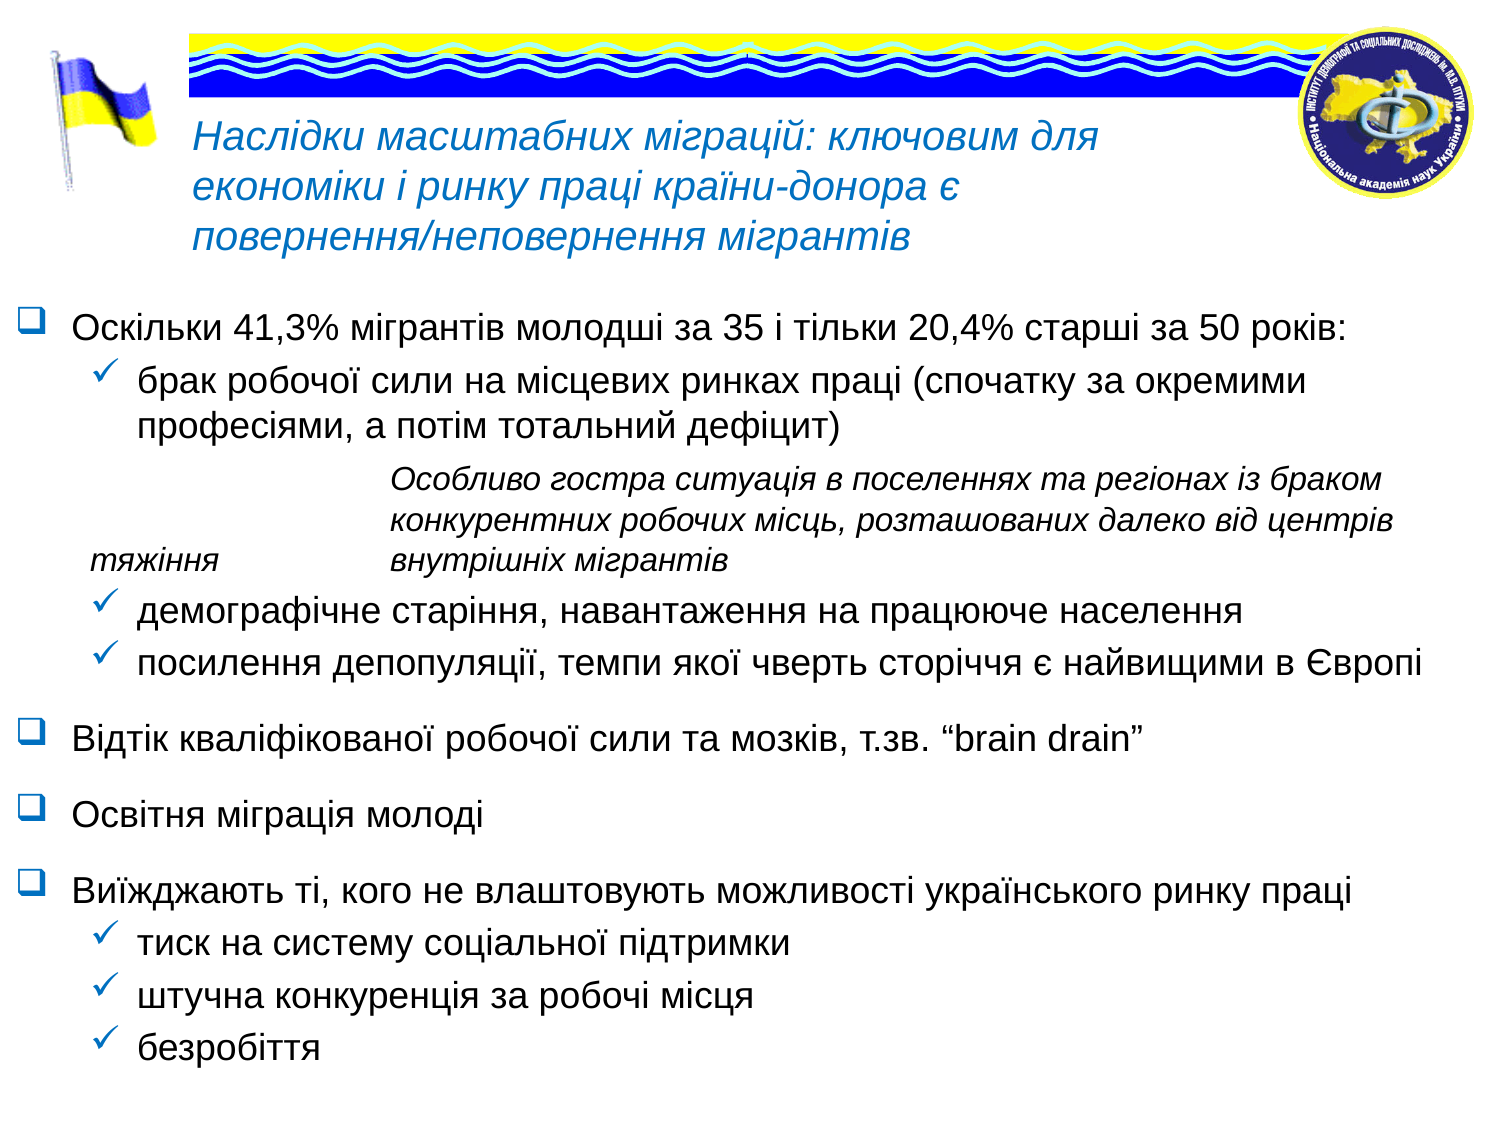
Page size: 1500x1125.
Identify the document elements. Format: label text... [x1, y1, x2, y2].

picture [18, 22, 189, 193]
list Оскільки 41,3% мігрантів молодші за 35 і тільки 20,4% старші за 50 років: брак робочої сили на місцевих ринках праці (спочатку за окремими професіями, а потім тотальний дефіцит) Особливо гостра ситуація в поселеннях та регіонах із браком конкурентних робочих місць, розташованих далеко від центрів тяжіння внутрішніх мігрантів демографічне старіння, навантаження на працююче населення посилення депопуляції, темпи якої чверть сторіччя є найвищими в Європі Відтік кваліфікованої робочої сили та мозків, т.зв. “brain drain” Освітня міграція молоді Виїжджають ті, кого не влаштовують можливості українського ринку праці тиск на систему соціальної підтримки штучна конкуренція за робочі місця безробіття [0, 295, 1500, 1005]
title Наслідки масштабних міграцій: ключовим для економіки і ринку праці країни-донора є повернення/неповернення мігрантів [176, 165, 1290, 263]
picture [1294, 24, 1476, 201]
